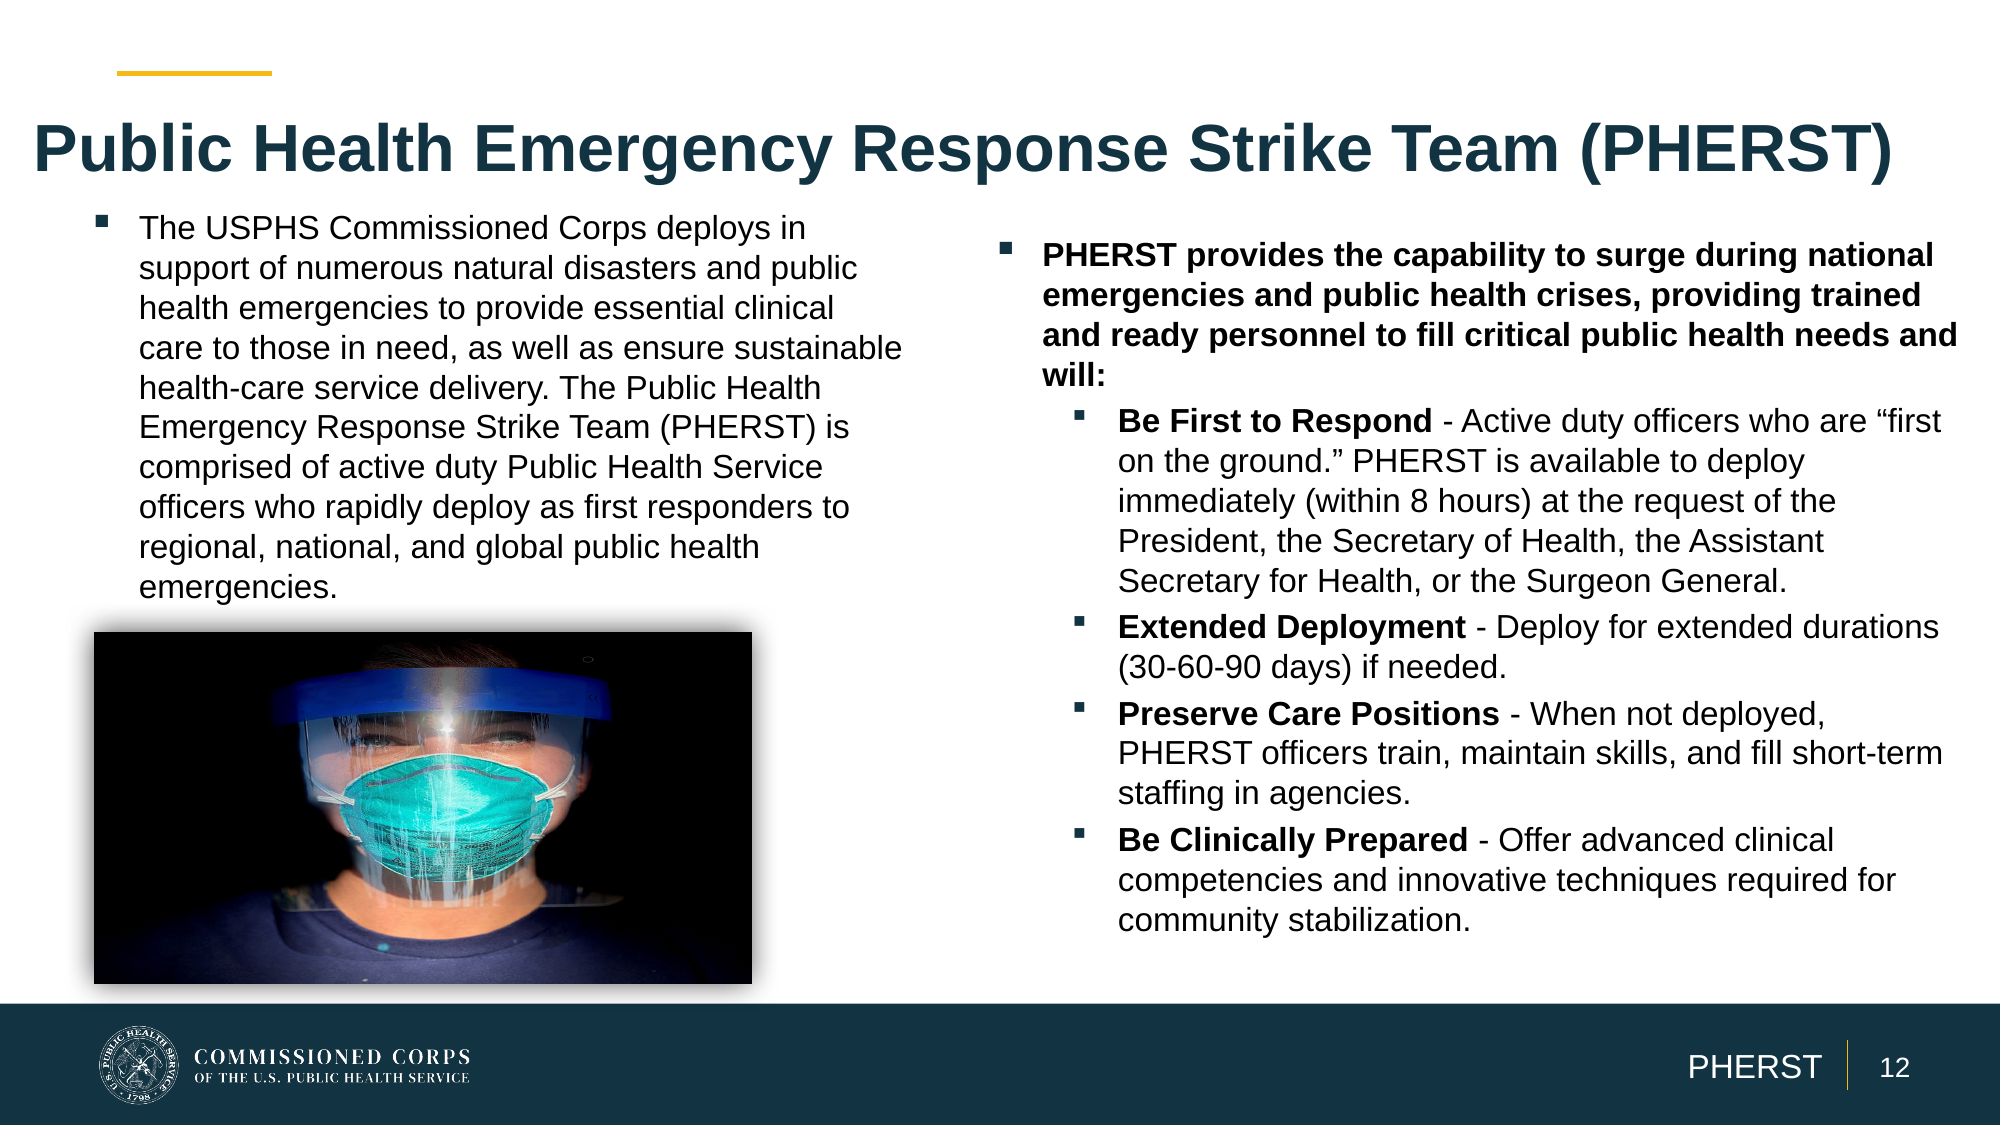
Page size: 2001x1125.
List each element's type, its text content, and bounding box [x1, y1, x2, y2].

picture [94, 631, 752, 985]
picture [99, 1024, 471, 1106]
title Public Health Emergency Response Strike Team (PHERST) [18, 97, 1982, 243]
list PHERST [1184, 1040, 1838, 1091]
list PHERST provides the capability to surge during national emergencies and public health crises, providing trained and ready personnel to fill critical public health needs and will: Be First to Respond - Active duty officers who are “first on the ground.” PHERST is available to deploy immediately (within 8 hours) at the request of the President, the Secretary of Health, the Assistant Secretary for Health, or the Surgeon General. Extended Deployment - Deploy for extended durations (30-60-90 days) if needed. Preserve Care Positions - When not deployed, PHERST officers train, maintain skills, and fill short-term staffing in agencies. Be Clinically Prepared - Offer advanced clinical competencies and innovative techniques required for community stabilization. [942, 225, 1982, 984]
list The USPHS Commissioned Corps deploys in support of numerous natural disasters and public health emergencies to provide essential clinical care to those in need, as well as ensure sustainable health-care service delivery. The Public Health Emergency Response Strike Team (PHERST) is comprised of active duty Public Health Service officers who rapidly deploy as first responders to regional, national, and global public health emergencies. [39, 198, 923, 895]
